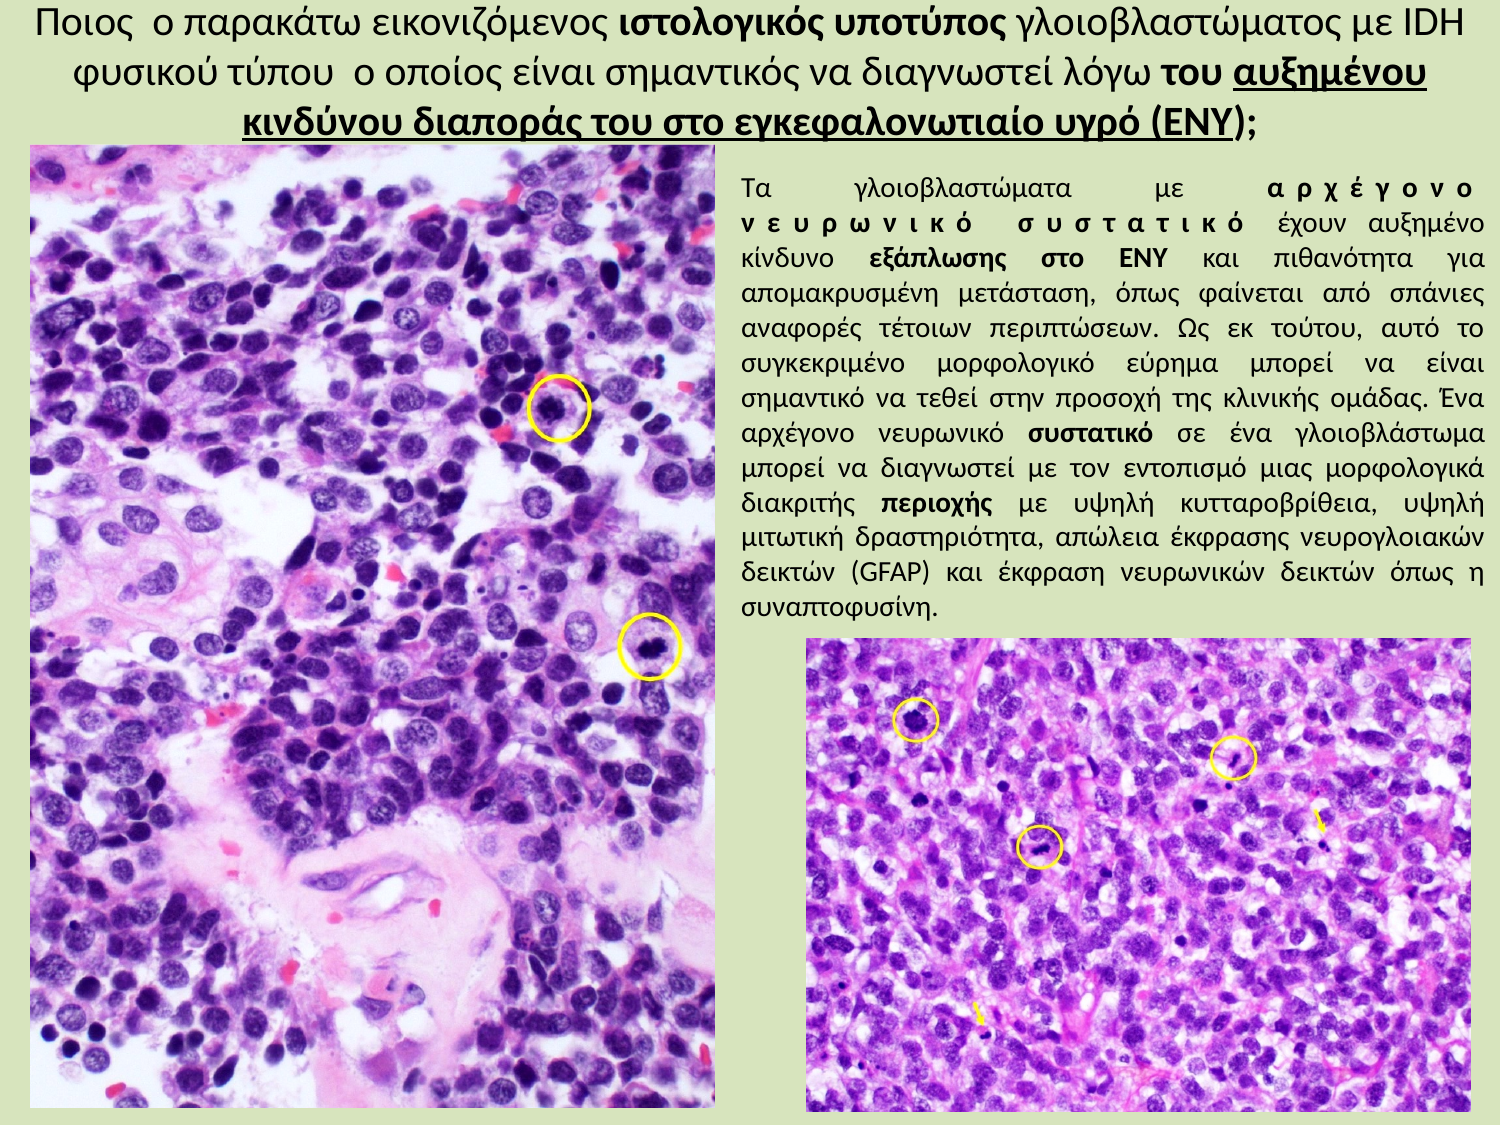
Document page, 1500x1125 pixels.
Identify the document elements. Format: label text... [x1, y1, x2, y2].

title Ποιος ο παρακάτω εικονιζόμενος ιστολογικός υποτύπος γλοιοβλαστώματος με IDH φυσικού τύπου ο οποίος είναι σημαντικός να διαγνωστεί λόγω του αυξημένου κινδύνου διαποράς του στο εγκεφαλονωτιαίο υγρό (ΕΝΥ); [0, 0, 1500, 138]
picture [0, 146, 1471, 1112]
text_box Τα γλοιοβλαστώματα με αρχέγονο νευρωνικό συστατικό έχουν αυξημένο κίνδυνο εξάπλωσης στο ΕΝΥ και πιθανότητα για απομακρυσμένη μετάσταση, όπως φαίνεται από σπάνιες αναφορές τέτοιων περιπτώσεων. Ως εκ τούτου, αυτό το συγκεκριμένο μορφολογικό εύρημα μπορεί να είναι σημαντικό να τεθεί στην προσοχή της κλινικής ομάδας. Ένα αρχέγονο νευρωνικό συστατικό σε ένα γλοιοβλάστωμα μπορεί να διαγνωστεί με τον εντοπισμό μιας μορφολογικά διακριτής περιοχής με υψηλή κυτταροβρίθεια, υψηλή μιτωτική δραστηριότητα, απώλεια έκφρασης νευρογλοιακών δεικτών (GFAP) και έκφραση νευρωνικών δεικτών όπως η συναπτοφυσίνη. [726, 160, 1500, 631]
